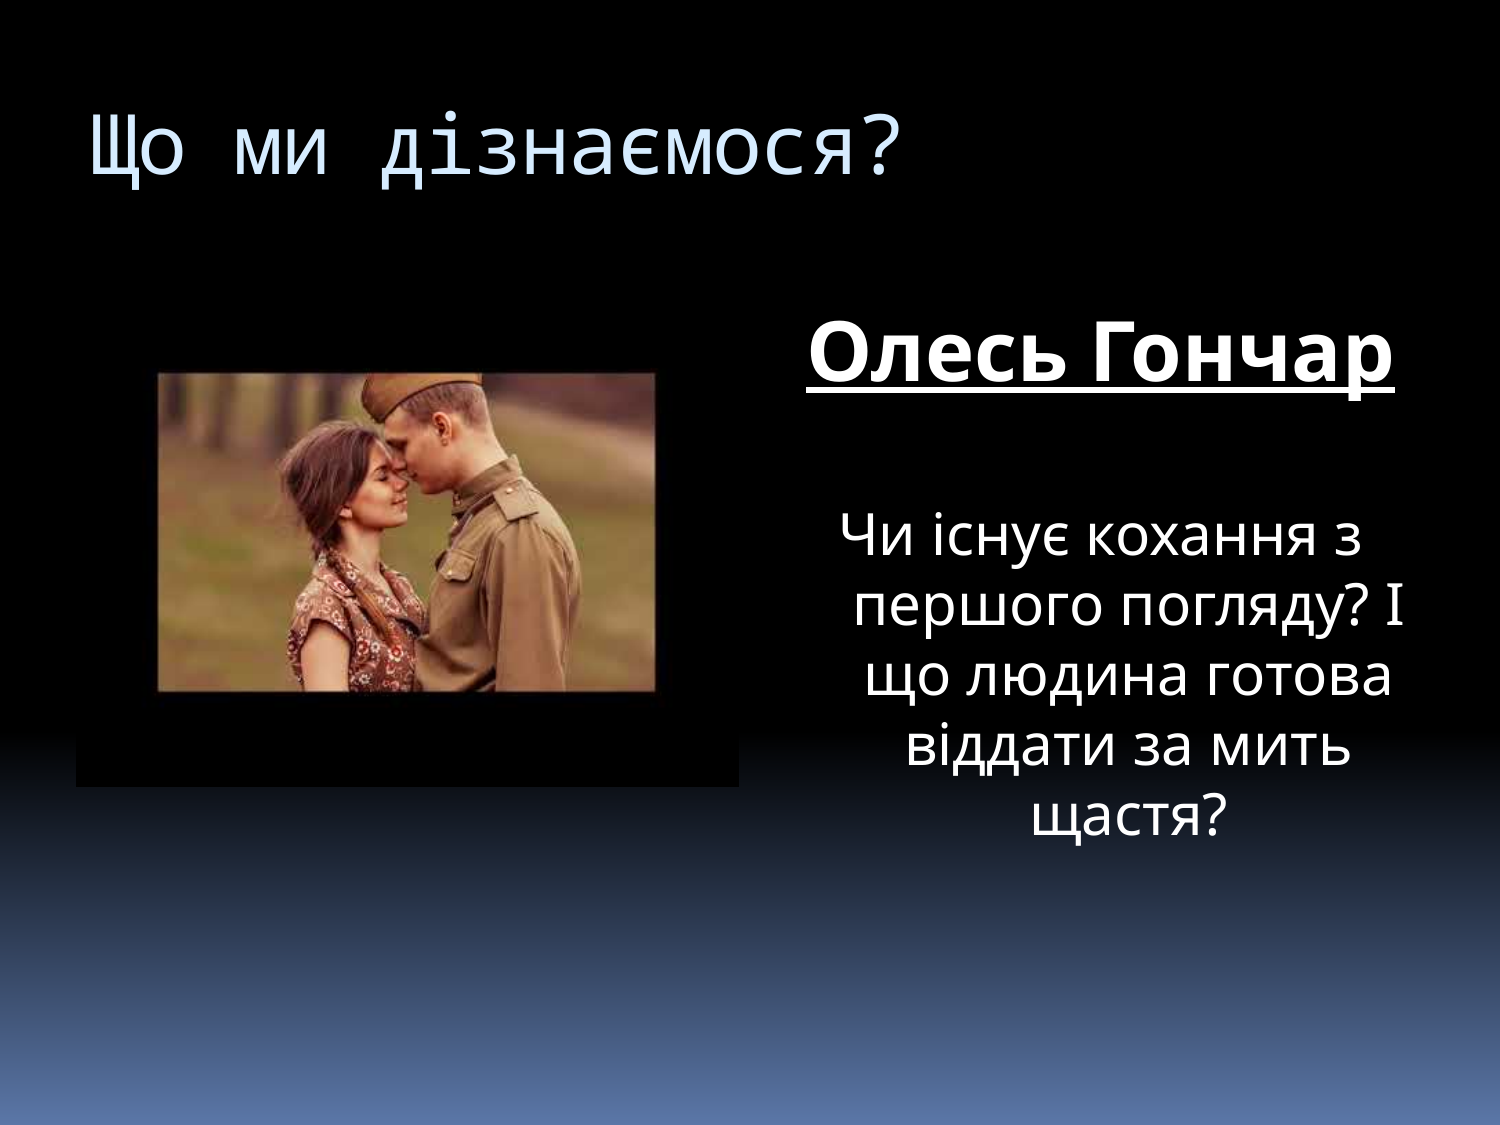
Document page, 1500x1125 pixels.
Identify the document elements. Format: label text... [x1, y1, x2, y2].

title Що ми дізнаємося? [75, 83, 1425, 234]
list Олесь Гончар Чи існує кохання з першого погляду? І що людина готова віддати за мить щастя? [763, 290, 1427, 1033]
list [75, 278, 740, 788]
